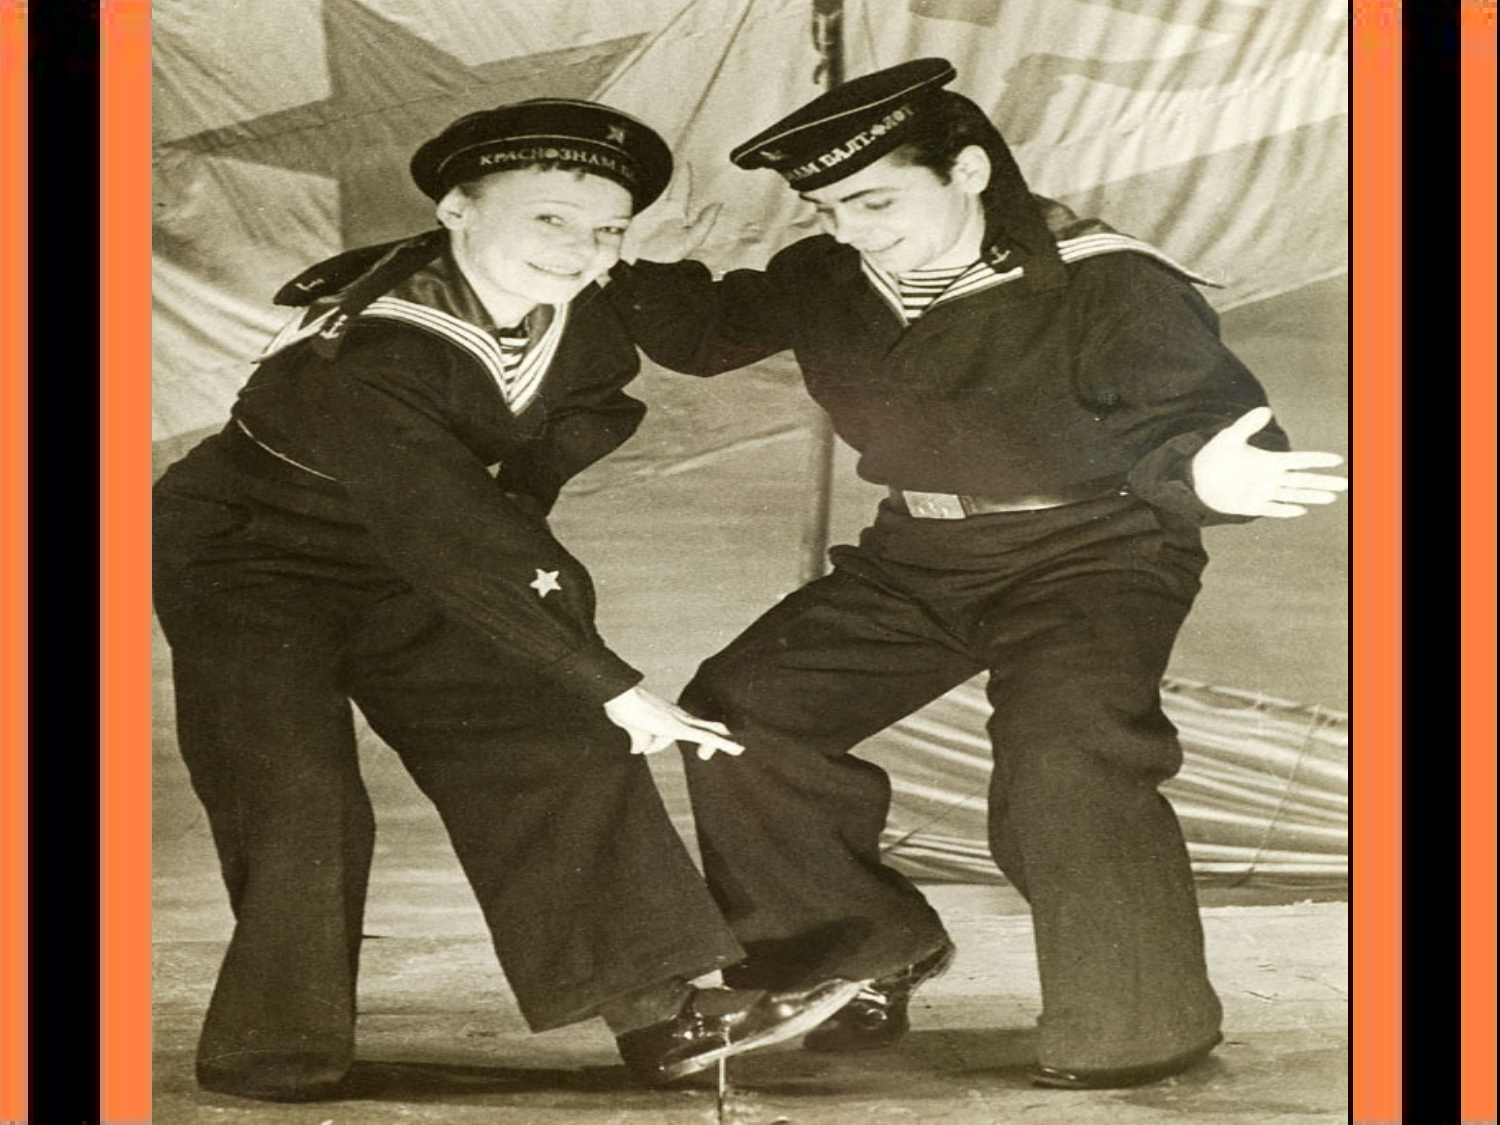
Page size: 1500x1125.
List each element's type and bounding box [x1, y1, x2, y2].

picture [1348, 0, 1500, 1125]
list [152, 0, 1348, 1125]
picture [0, 0, 152, 1125]
